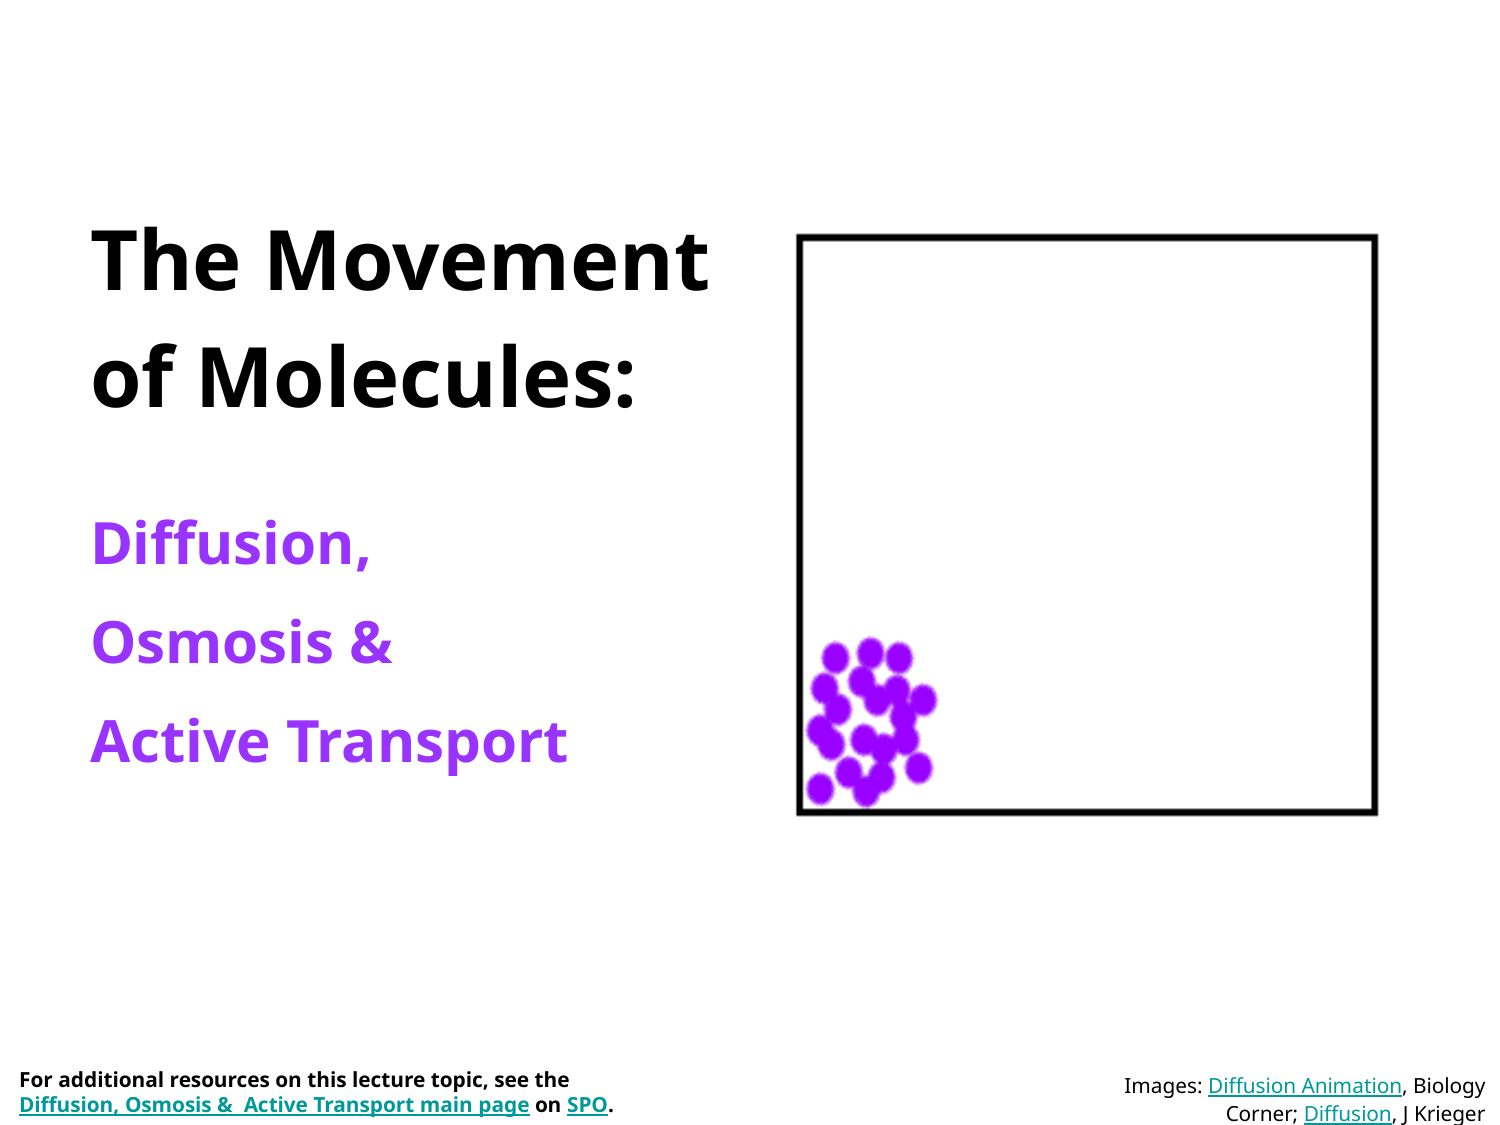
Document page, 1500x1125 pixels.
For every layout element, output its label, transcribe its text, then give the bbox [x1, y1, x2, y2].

picture [762, 174, 1418, 876]
text_box Images: Diffusion Animation, Biology Corner; Diffusion, J Krieger [1090, 1065, 1500, 1125]
subtitle The Movement of Molecules: Diffusion, Osmosis & Active Transport [75, 200, 1075, 925]
text_box For additional resources on this lecture topic, see the Diffusion, Osmosis & Active Transport main page on SPO. [4, 1059, 688, 1125]
